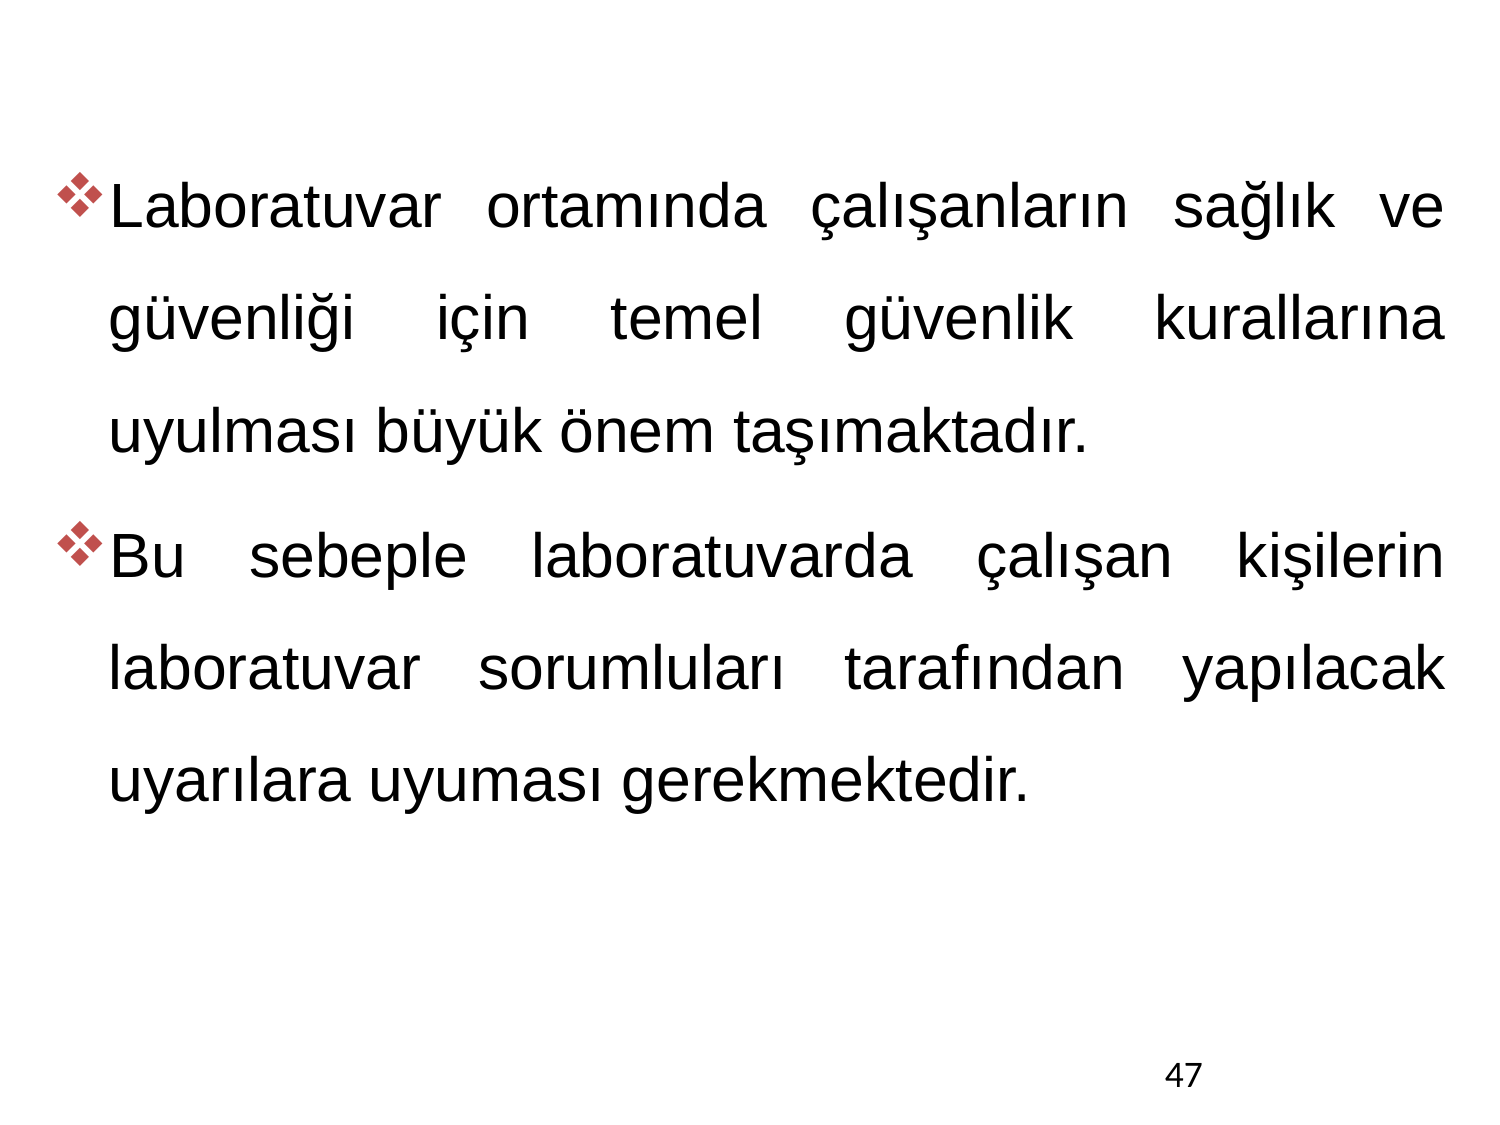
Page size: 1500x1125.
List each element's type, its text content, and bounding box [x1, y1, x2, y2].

slide_number 47 [1074, 1050, 1425, 1103]
list Laboratuvar ortamında çalışanların sağlık ve güvenliği için temel güvenlik kurallarına uyulması büyük önem taşımaktadır. Bu sebeple laboratuvarda çalışan kişilerin laboratuvar sorumluları tarafından yapılacak uyarılara uyuması gerekmektedir. [37, 37, 1463, 1050]
